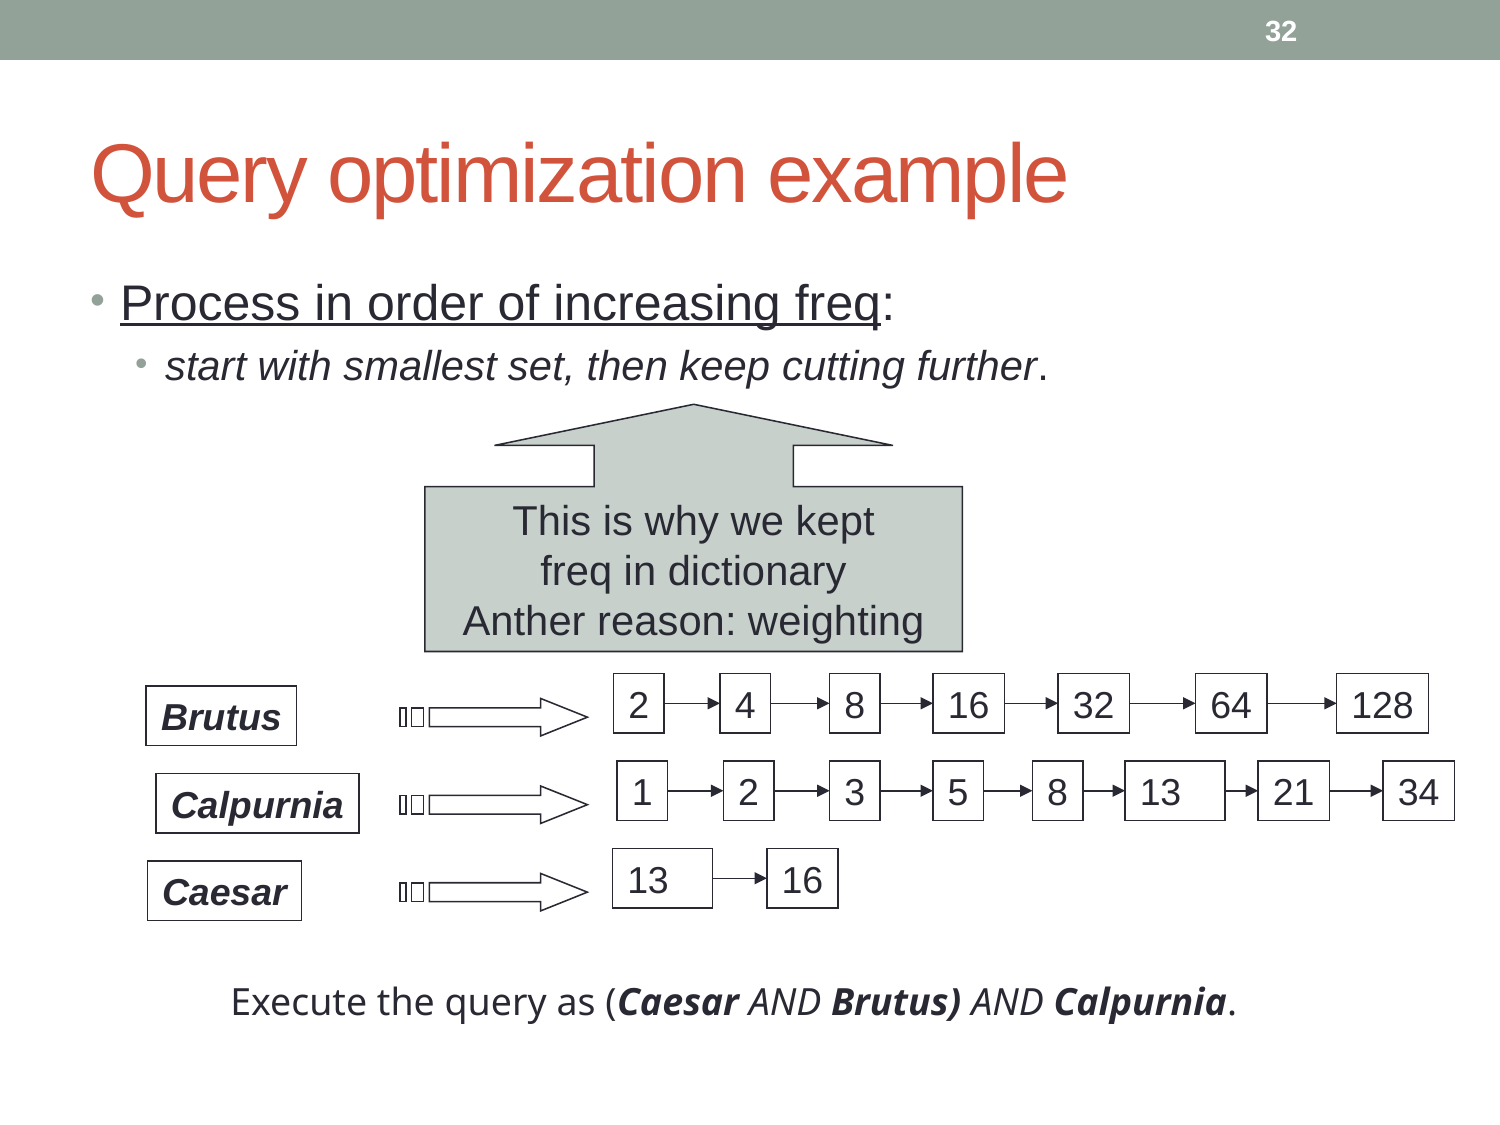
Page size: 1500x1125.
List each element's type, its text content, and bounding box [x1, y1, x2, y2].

text_box 34 [1383, 760, 1455, 821]
text_box 32 [1058, 673, 1130, 734]
list Process in order of increasing freq: start with smallest set, then keep cutting further. [75, 262, 1425, 1063]
text_box 16 [766, 848, 839, 909]
text_box 8 [1032, 760, 1083, 821]
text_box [124, 685, 588, 938]
text_box 4 [719, 673, 771, 734]
text_box 1 [617, 760, 668, 821]
text_box This is why we kept freq in dictionary Anther reason: weighting [424, 404, 963, 652]
text_box 21 [1258, 760, 1330, 821]
text_box 3 [829, 760, 880, 821]
slide_number 32 [1250, 3, 1425, 57]
text_box 16 [933, 673, 1005, 734]
text_box 2 [723, 760, 774, 821]
title Query optimization example [75, 87, 1425, 250]
text_box 13 [612, 848, 713, 909]
text_box 8 [829, 673, 880, 734]
text_box Execute the query as (Caesar AND Brutus) AND Calpurnia. [215, 970, 1252, 1030]
text_box 5 [932, 760, 984, 821]
text_box 128 [1336, 673, 1429, 734]
text_box 64 [1195, 673, 1267, 734]
text_box 2 [613, 673, 665, 734]
text_box 13 [1125, 760, 1225, 821]
